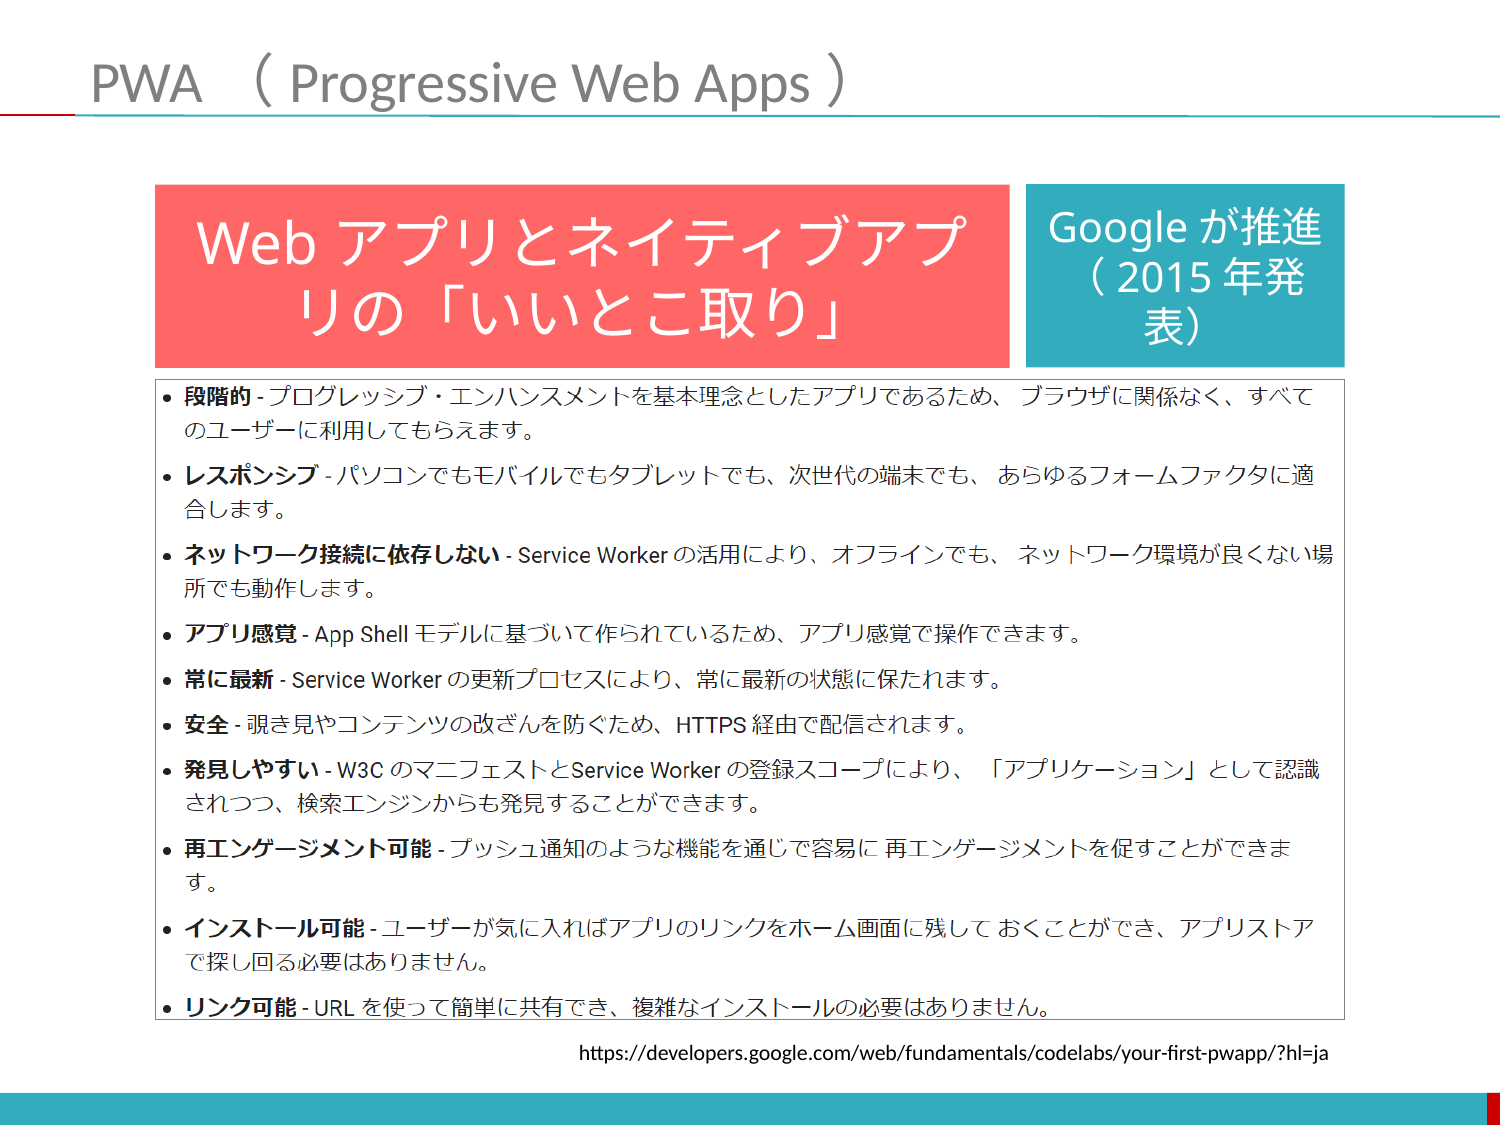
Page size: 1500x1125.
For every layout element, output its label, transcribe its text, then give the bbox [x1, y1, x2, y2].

text_box Googleが推進 （2015年発表） [1024, 182, 1347, 369]
text_box https://developers.google.com/web/fundamentals/codelabs/your-first-pwapp/?hl=ja [521, 1030, 1345, 1072]
title PWA（Progressive Web Apps） [75, 45, 1500, 114]
text_box Webアプリとネイティブアプリの「いいとこ取り」 [153, 183, 1012, 370]
picture [154, 378, 1346, 1021]
